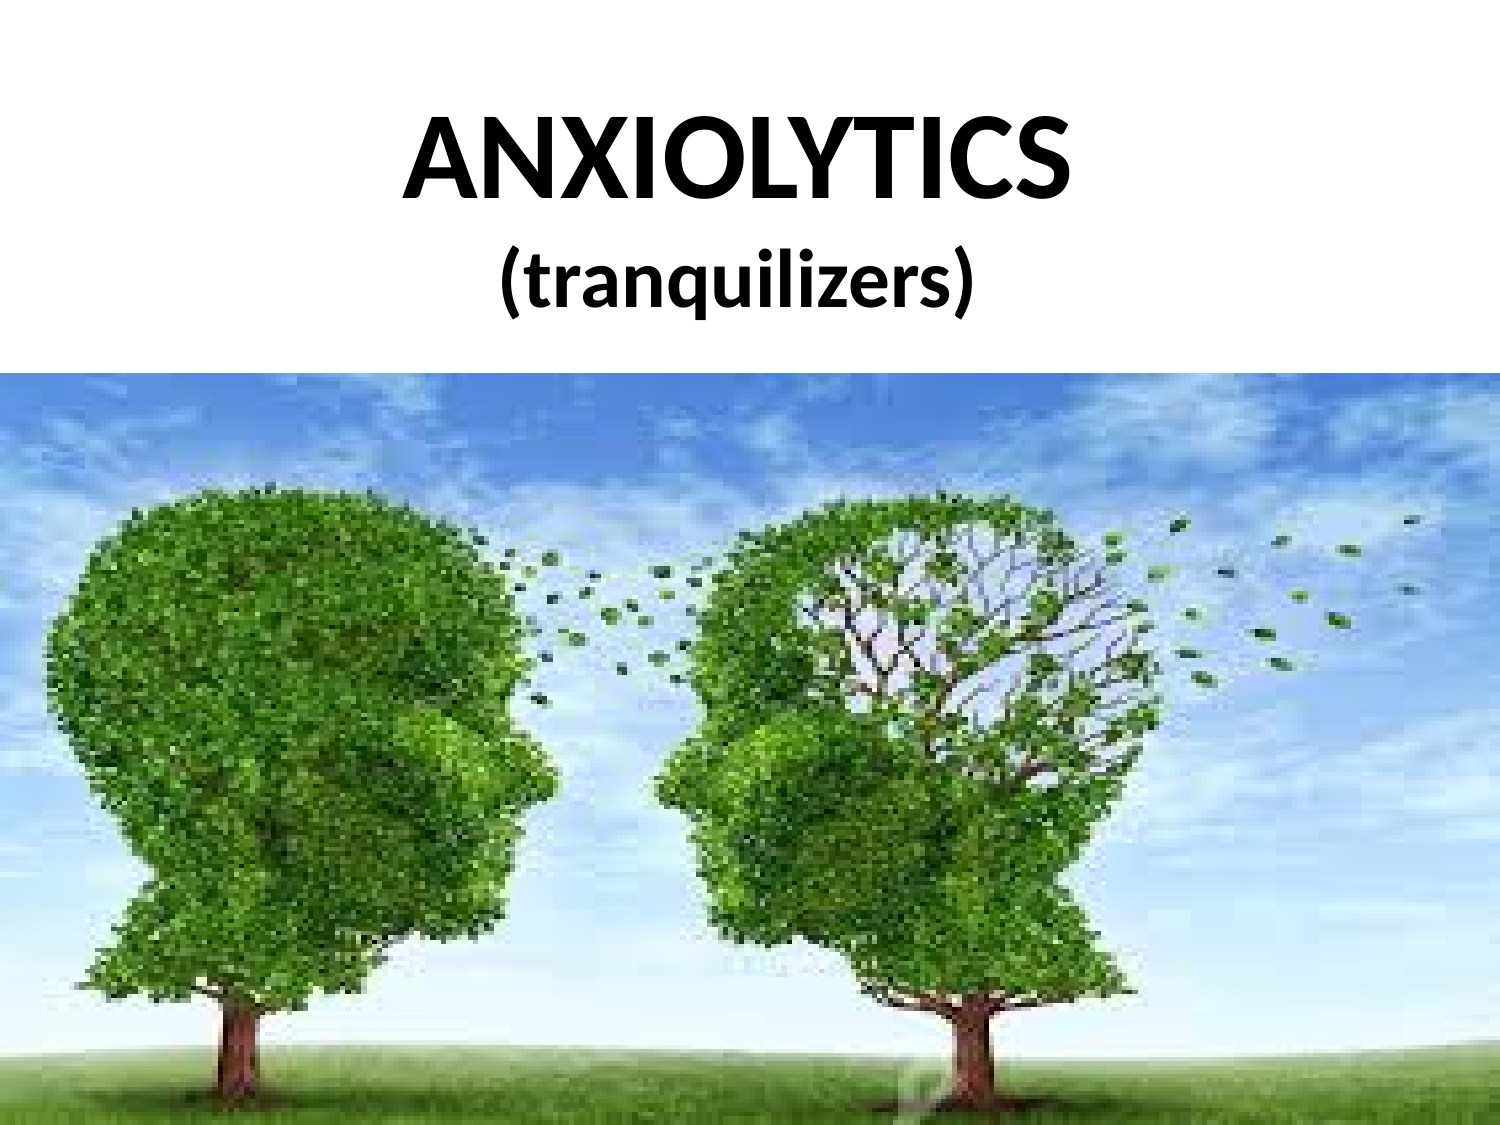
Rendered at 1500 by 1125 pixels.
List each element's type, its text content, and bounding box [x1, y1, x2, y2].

picture [0, 373, 1500, 1125]
text_box ANXIOLYTICS (tranquilizers) [64, 66, 1412, 332]
